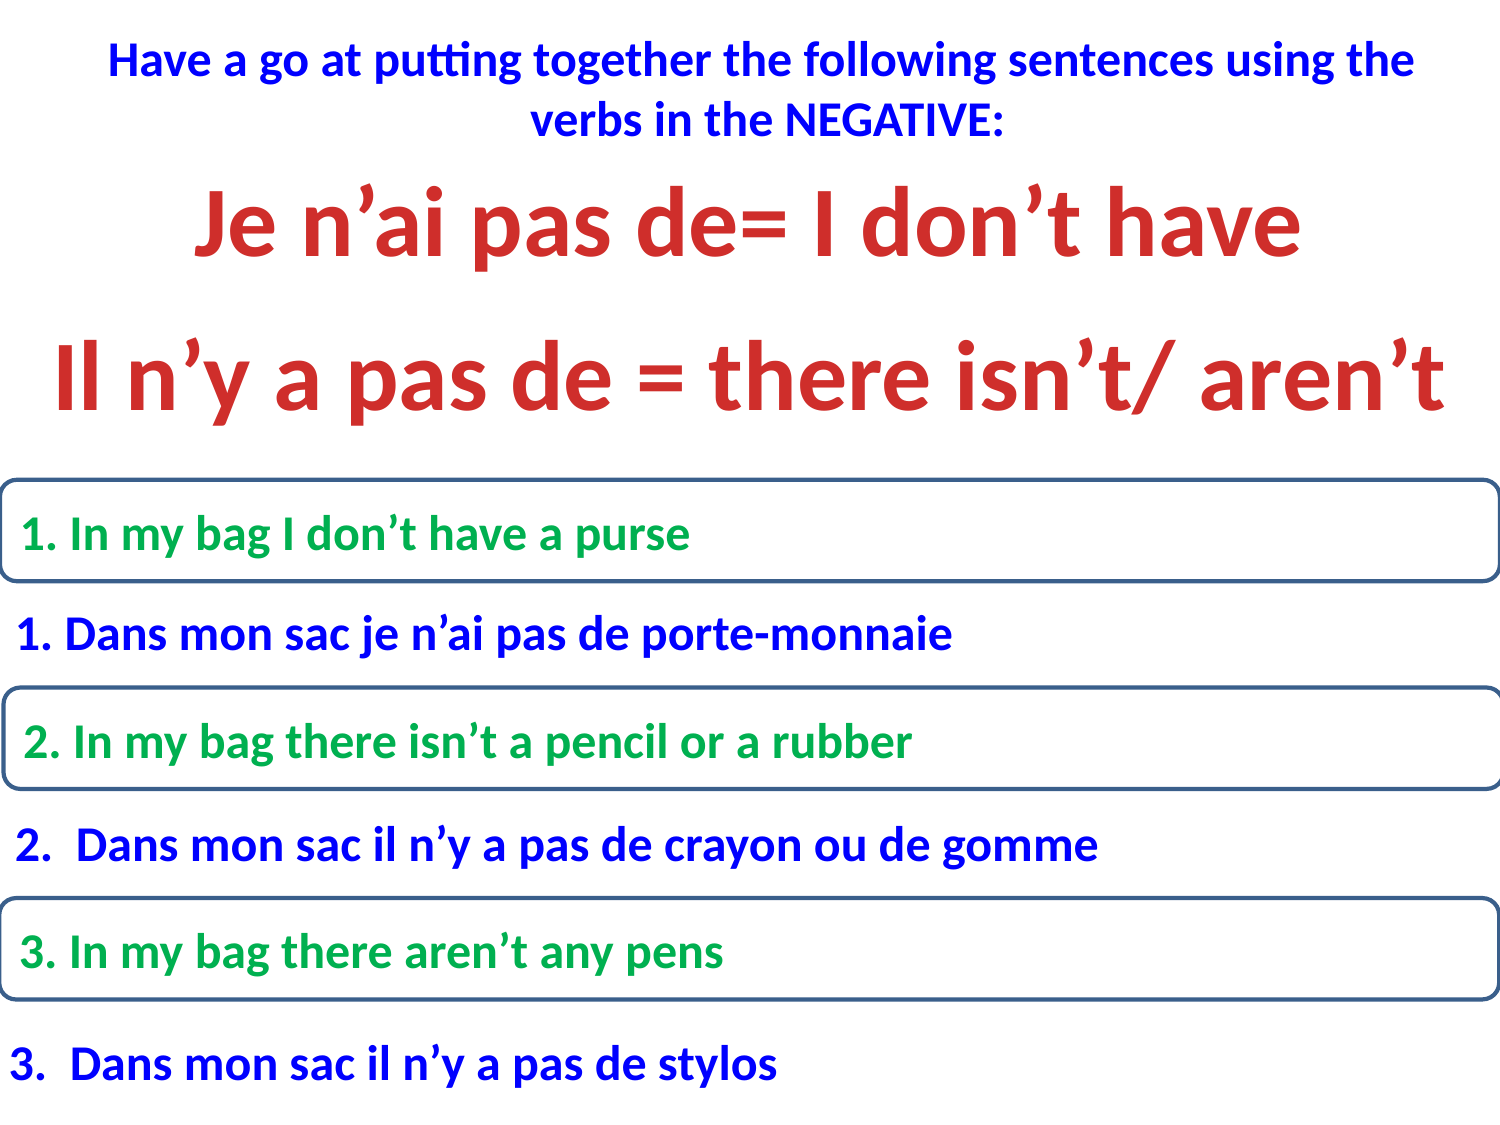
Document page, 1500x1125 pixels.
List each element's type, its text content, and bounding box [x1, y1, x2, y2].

text_box 2. In my bag there isn’t a pencil or a rubber [1, 685, 1500, 792]
text_box 2. Dans mon sac il n’y a pas de crayon ou de gomme [0, 804, 1500, 879]
text_box Have a go at putting together the following sentences using the verbs in the NEGATIVE: [76, 19, 1459, 154]
text_box 1. In my bag I don’t have a purse [0, 477, 1500, 584]
text_box 3. In my bag there aren’t any pens [0, 895, 1500, 1002]
text_box 1. Dans mon sac je n’ai pas de porte-monnaie [0, 593, 1500, 668]
text_box Il n’y a pas de = there isn’t/ aren’t [37, 302, 1464, 438]
text_box 3. Dans mon sac il n’y a pas de stylos [0, 1023, 1494, 1098]
text_box Je n’ai pas de= I don’t have [179, 149, 1319, 284]
